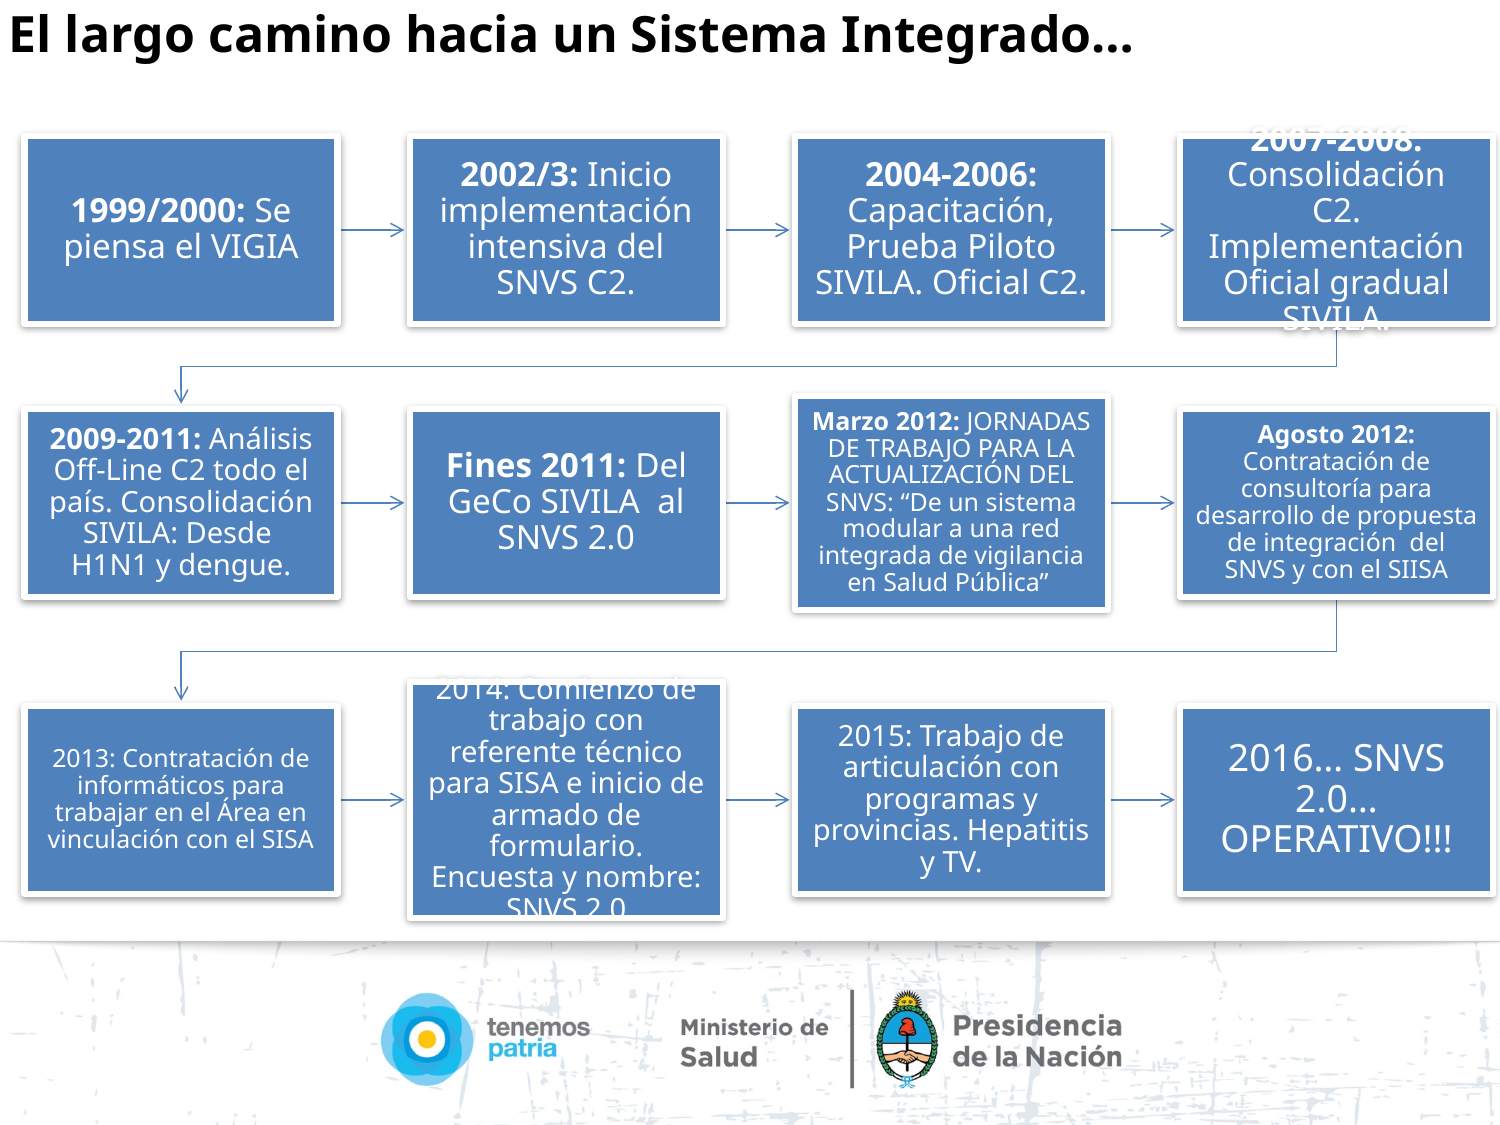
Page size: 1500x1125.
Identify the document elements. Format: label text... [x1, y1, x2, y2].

picture [0, 0, 1500, 1125]
text_box El largo camino hacia un Sistema Integrado… [0, 0, 1459, 71]
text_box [23, 66, 1495, 988]
